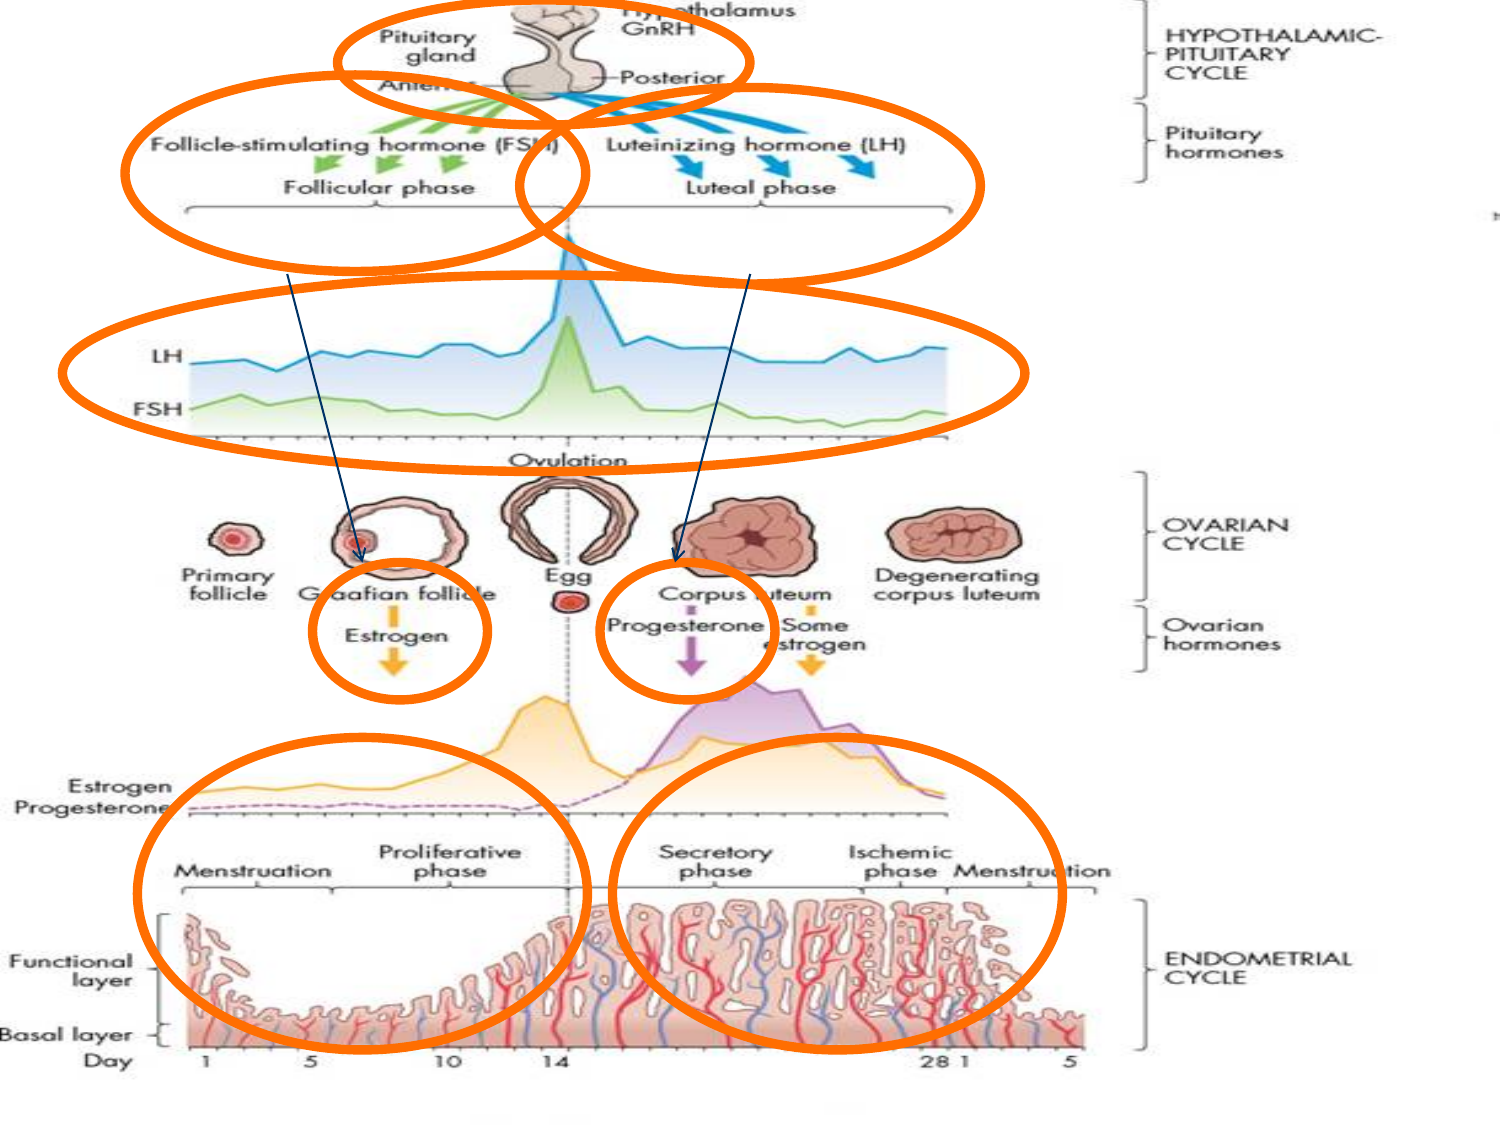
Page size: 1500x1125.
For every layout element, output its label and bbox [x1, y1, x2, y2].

text_box [287, 274, 363, 563]
picture [0, 0, 1500, 1125]
text_box [674, 274, 751, 563]
